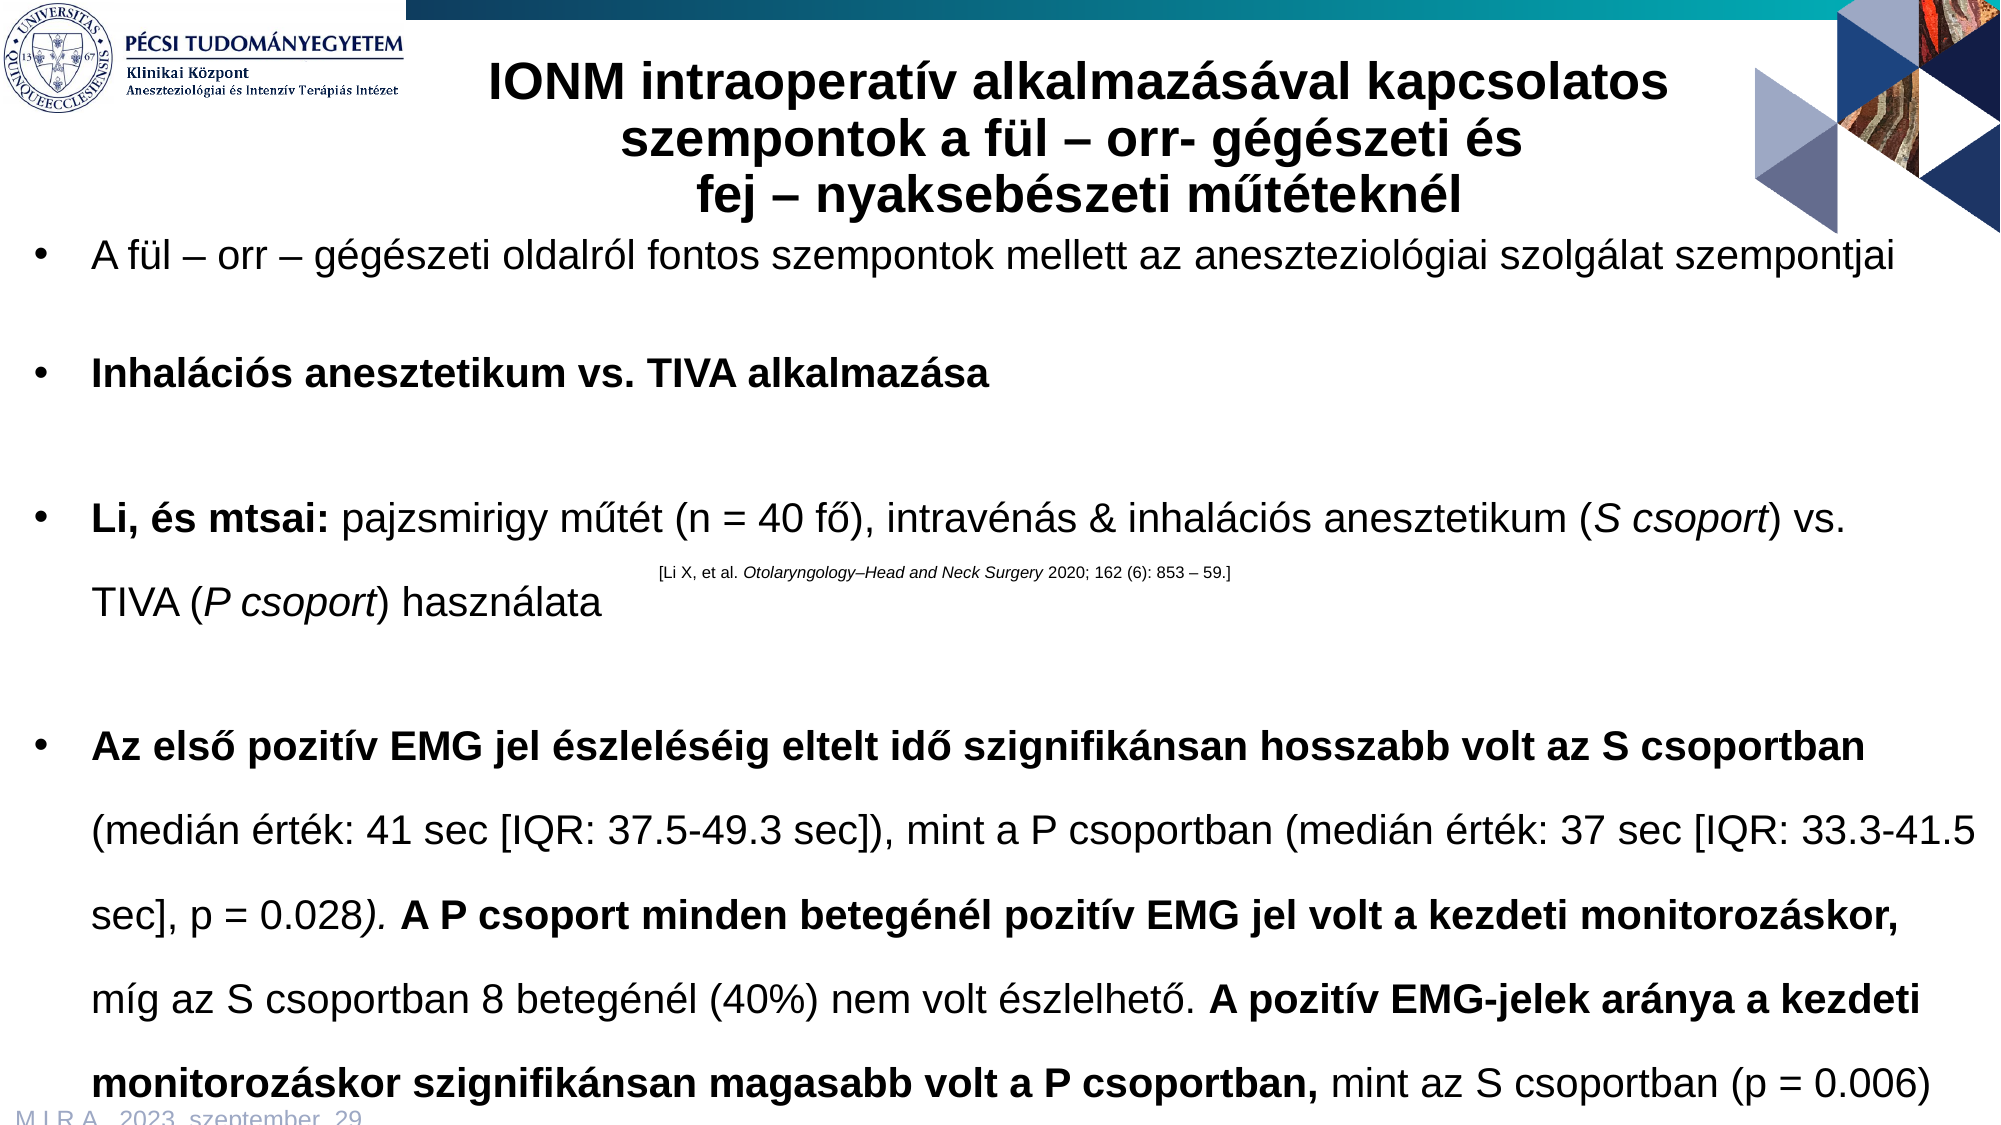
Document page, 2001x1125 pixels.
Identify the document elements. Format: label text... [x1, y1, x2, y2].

title IONM intraoperatív alkalmazásával kapcsolatos szempontok a fül – orr- gégészeti és fej – nyaksebészeti műtéteknél [404, 45, 1749, 225]
text_box M.I.R.A., 2023. szeptember 29. [0, 1066, 685, 1125]
picture [0, 0, 406, 118]
list A fül – orr – gégészeti oldalról fontos szempontok mellett az aneszteziológiai szolgálat szempontjai Inhalációs anesztetikum vs. TIVA alkalmazása Li, és mtsai: pajzsmirigy műtét (n = 40 fő), intravénás & inhalációs anesztetikum (S csoport) vs. TIVA (P csoport) használata Az első pozitív EMG jel észleléséig eltelt idő szignifikánsan hosszabb volt az S csoportban (medián érték: 41 sec [IQR: 37.5-49.3 sec]), mint a P csoportban (medián érték: 37 sec [IQR: 33.3-41.5 sec], p = 0.028). A P csoport minden betegénél pozitív EMG jel volt a kezdeti monitorozáskor, míg az S csoportban 8 betegénél (40%) nem volt észlelhető. A pozitív EMG-jelek aránya a kezdeti monitorozáskor szignifikánsan magasabb volt a P csoportban, mint az S csoportban (p = 0.006) [0, 225, 1995, 1125]
picture [1754, 0, 2000, 234]
text_box [Li X, et al. Otolaryngology–Head and Neck Surgery 2020; 162 (6): 853 – 59.] [643, 554, 1679, 589]
text_box [407, 0, 1752, 20]
